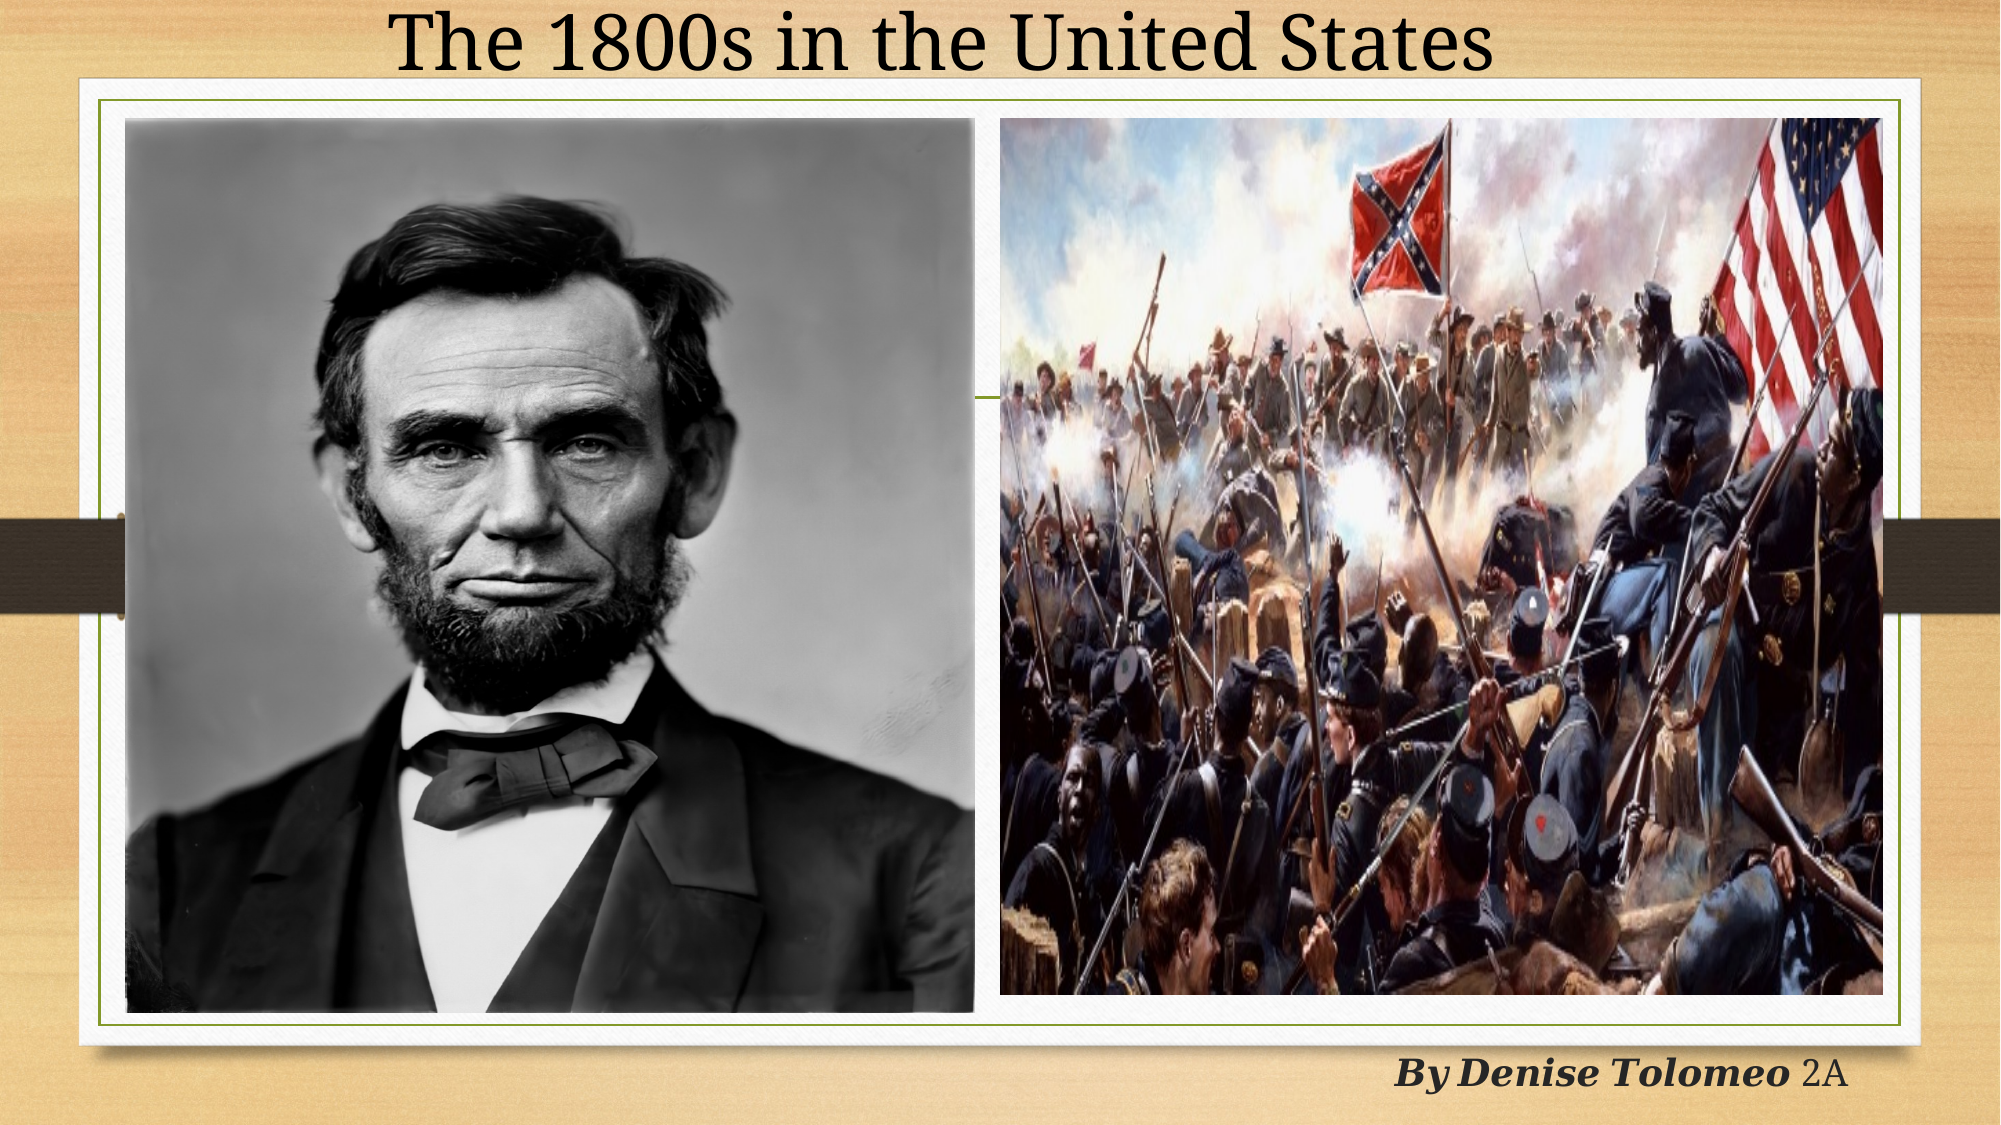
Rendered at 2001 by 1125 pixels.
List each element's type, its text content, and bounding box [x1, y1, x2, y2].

picture [0, 0, 2001, 1125]
title The 1800s in the United States [202, 0, 1683, 96]
list 𝑩𝒚 𝑫𝒆𝒏𝒊𝒔𝒆 𝑻𝒐𝒍𝒐𝒎𝒆𝒐 2A [1379, 1040, 1960, 1125]
